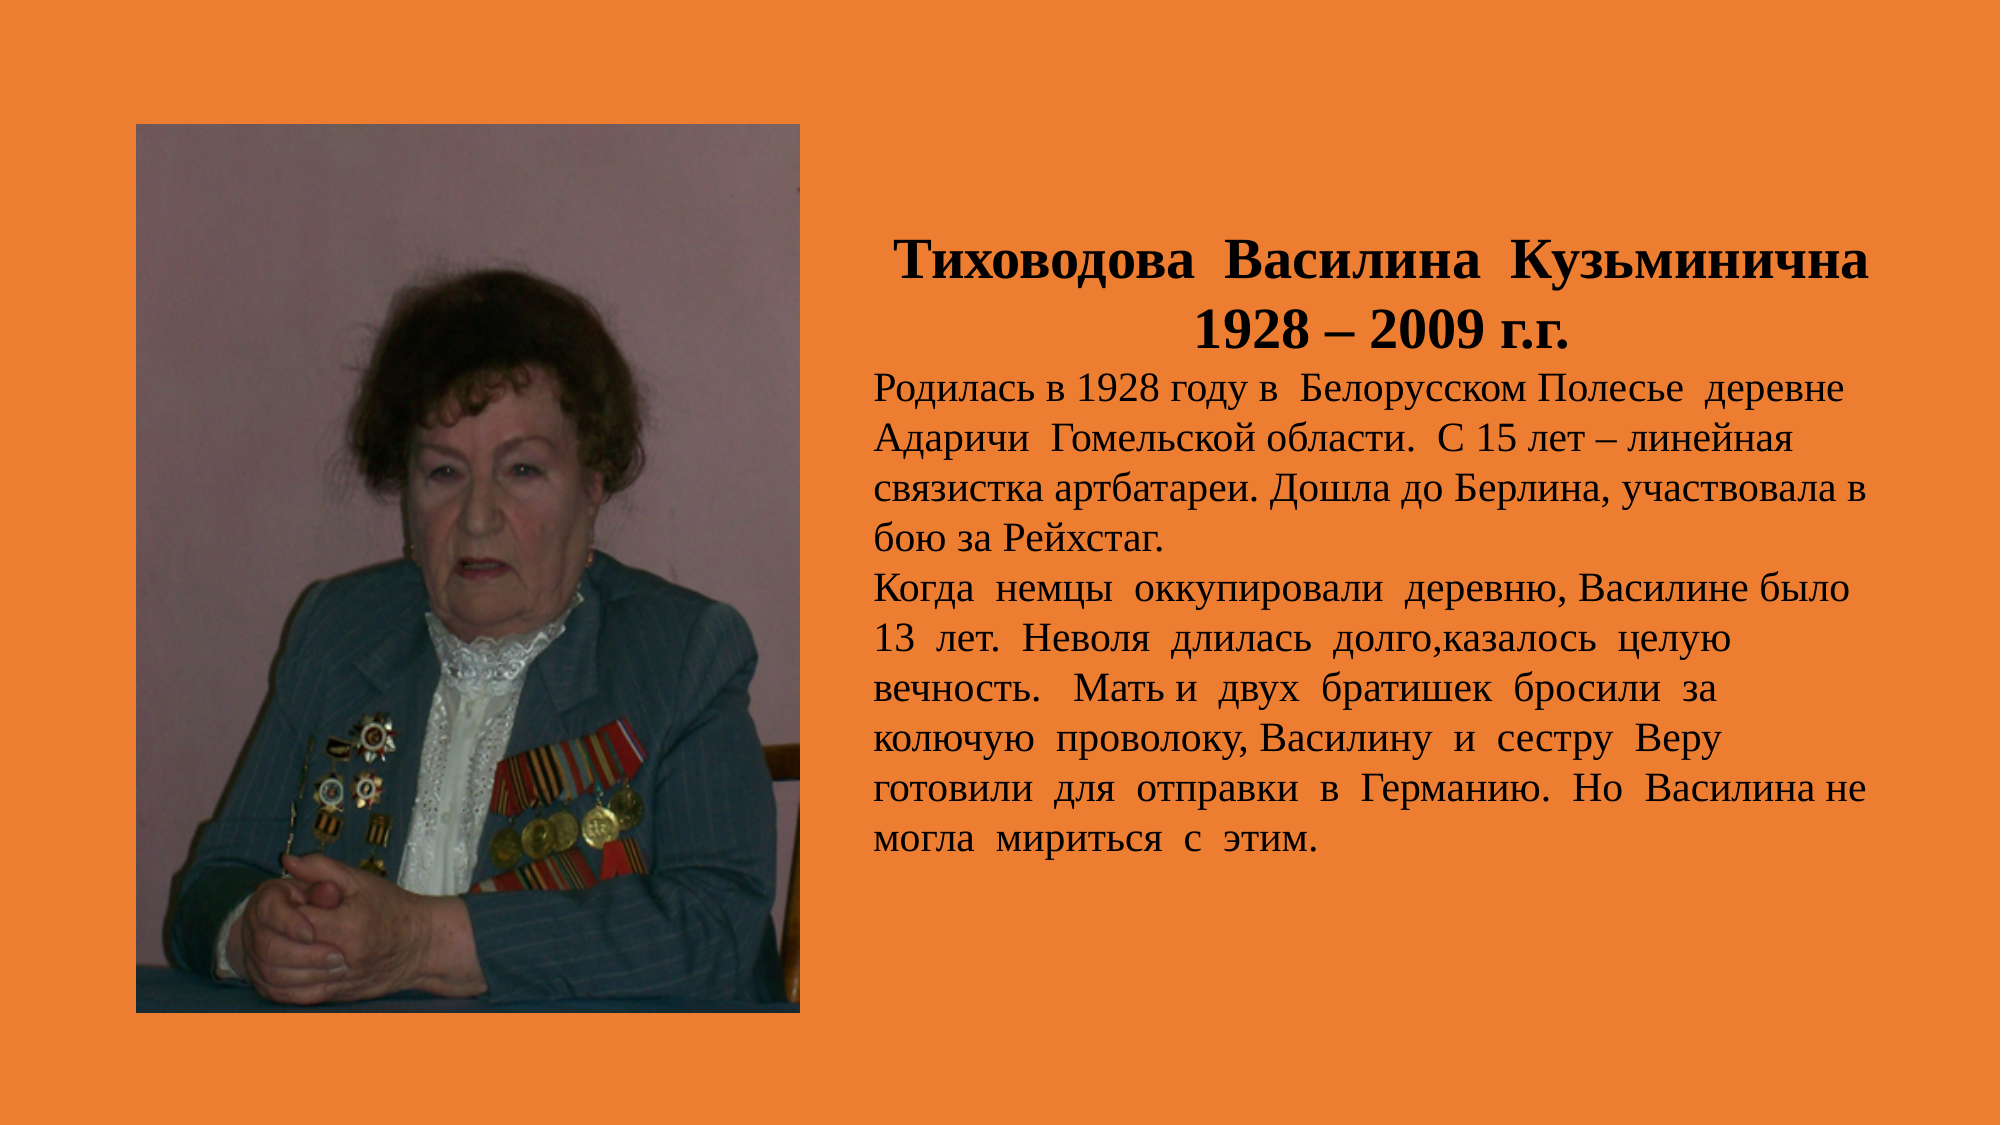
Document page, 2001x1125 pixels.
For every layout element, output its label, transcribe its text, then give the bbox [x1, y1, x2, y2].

text_box Тиховодова Василина Кузьминична 1928 – 2009 г.г. Родилась в 1928 году в Белорусском Полесье деревне Адаричи Гомельской области. С 15 лет – линейная связистка артбатареи. Дошла до Берлина, участвовала в бою за Рейхстаг. Когда немцы оккупировали деревню, Василине было 13 лет. Неволя длилась долго,казалось целую вечность. Мать и двух братишек бросили за колючую проволоку, Василину и сестру Веру готовили для отправки в Германию. Но Василина не могла мириться с этим. [858, 212, 1906, 918]
picture [136, 124, 800, 1013]
